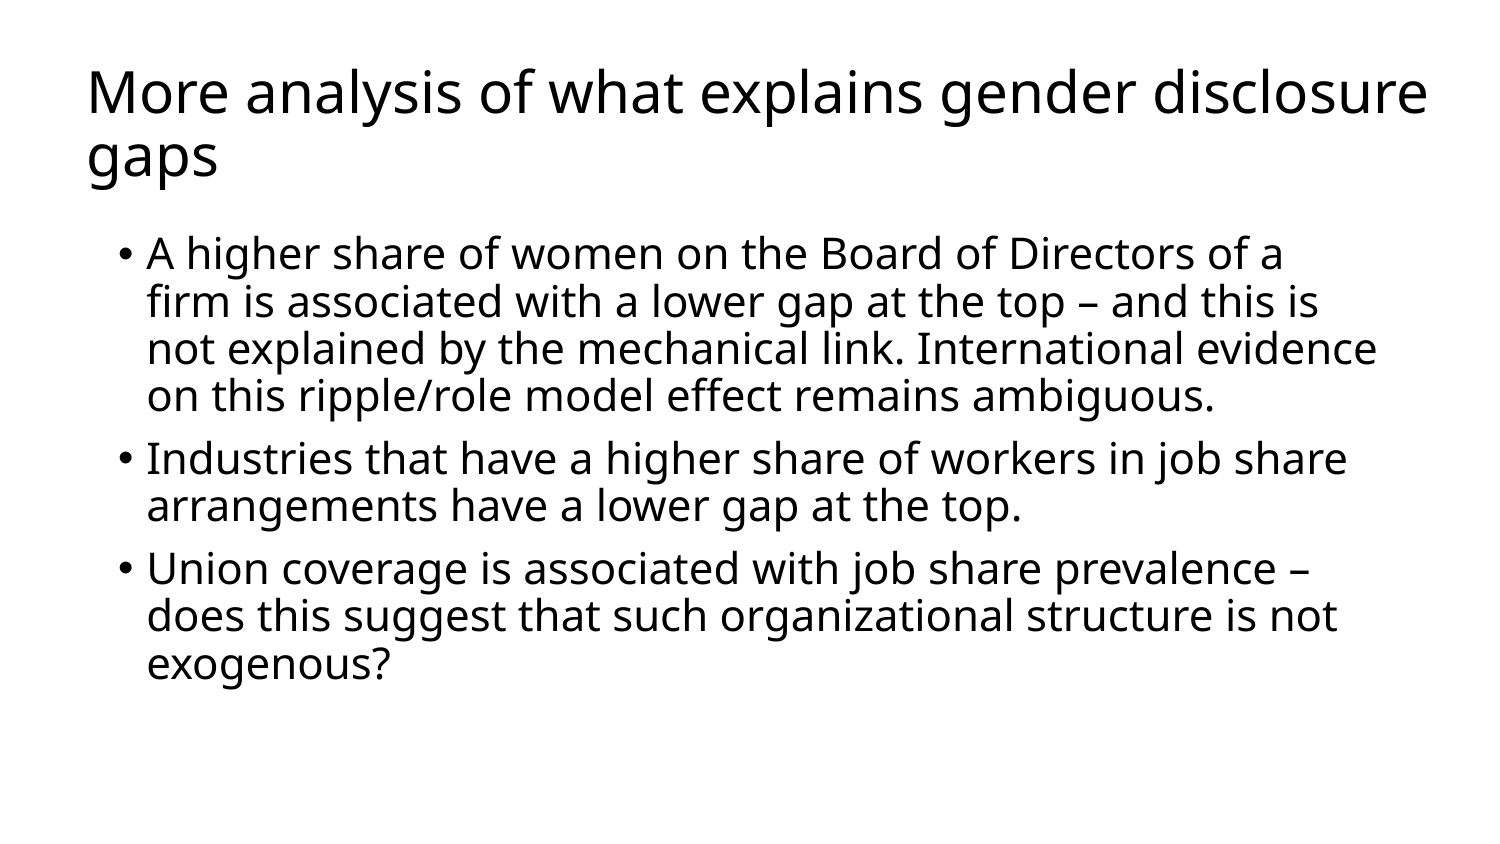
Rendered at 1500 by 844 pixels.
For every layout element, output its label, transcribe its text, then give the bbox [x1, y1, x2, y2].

list A higher share of women on the Board of Directors of a firm is associated with a lower gap at the top – and this is not explained by the mechanical link. International evidence on this ripple/role model effect remains ambiguous. Industries that have a higher share of workers in job share arrangements have a lower gap at the top. Union coverage is associated with job share prevalence – does this suggest that such organizational structure is not exogenous? [103, 224, 1397, 760]
title More analysis of what explains gender disclosure gaps [71, 44, 1464, 208]
